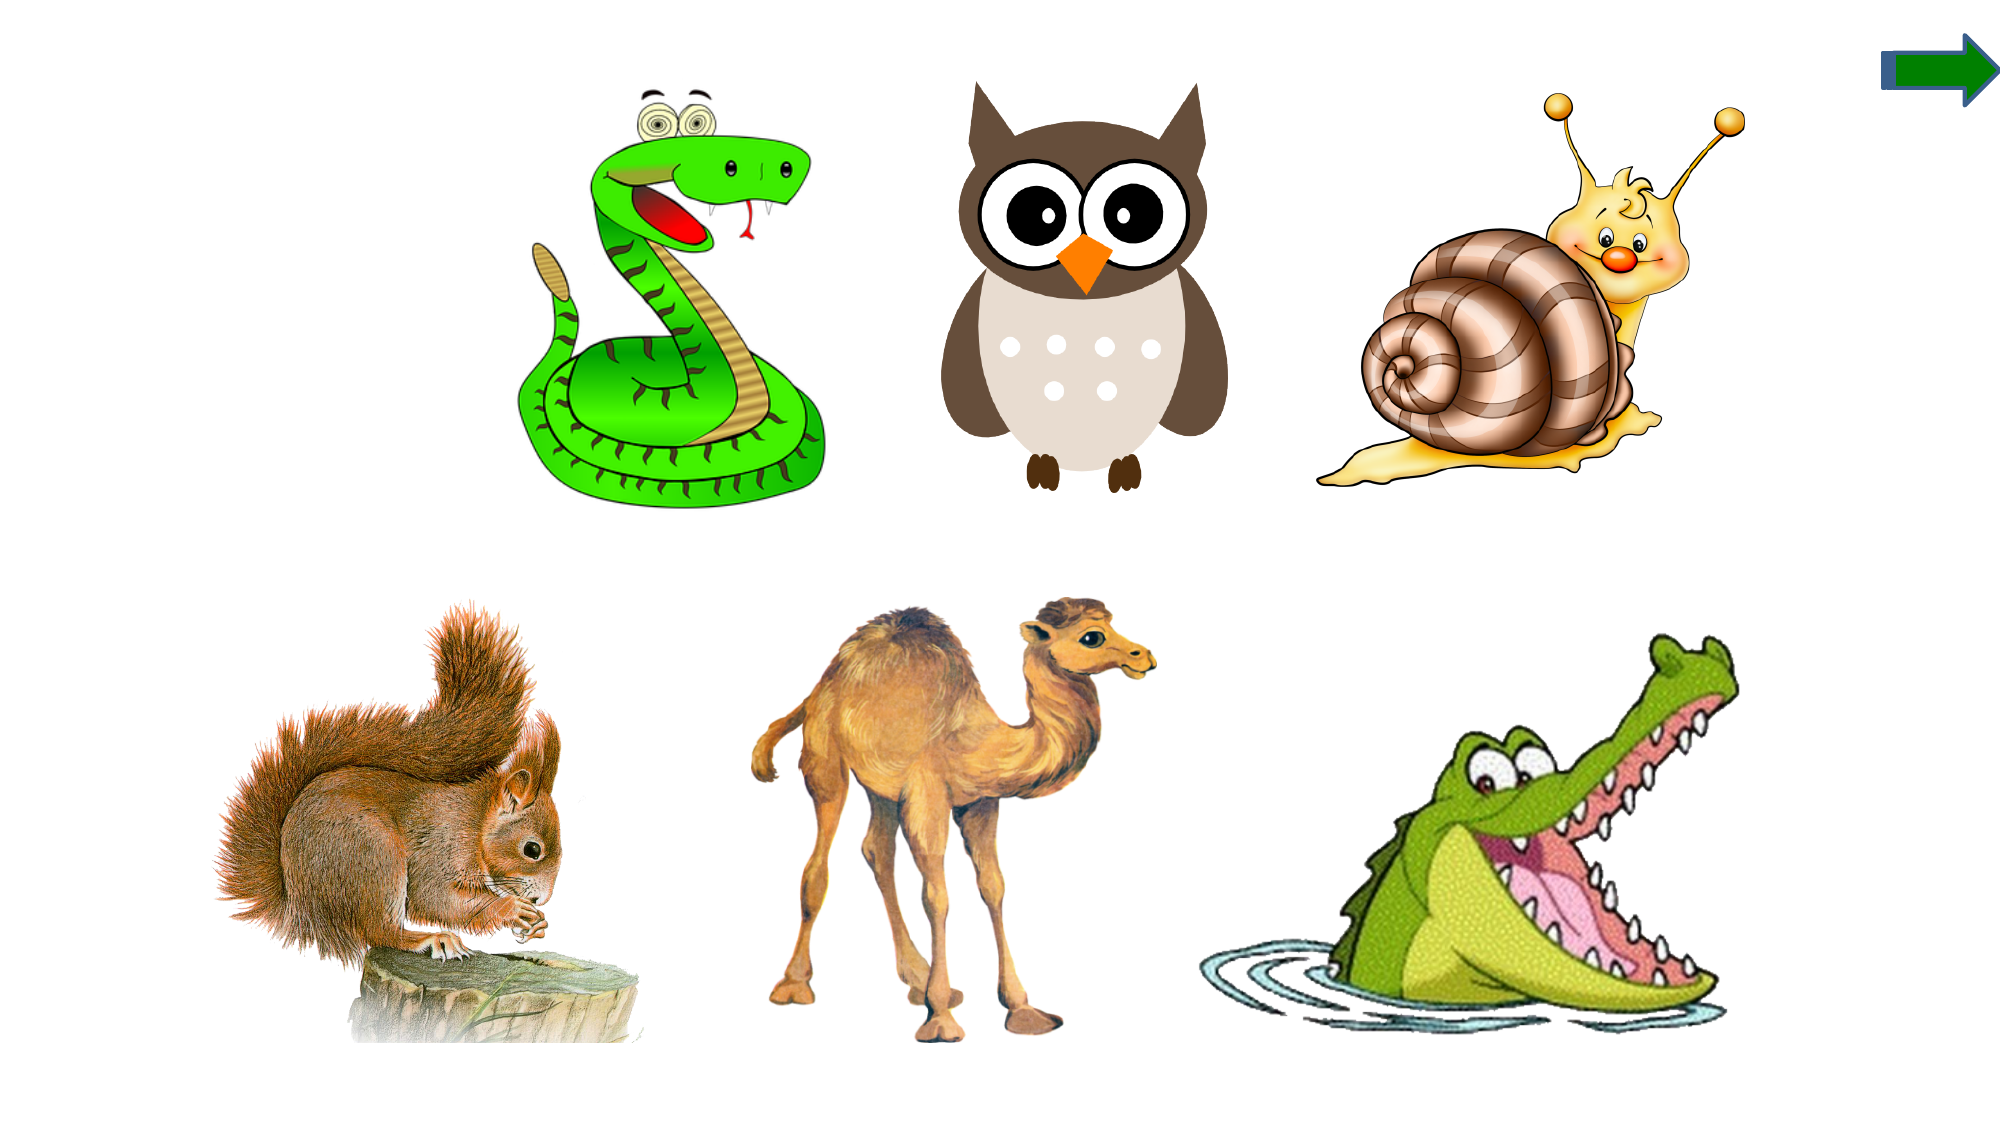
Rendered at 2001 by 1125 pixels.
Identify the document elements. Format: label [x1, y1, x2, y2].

picture [1187, 620, 1749, 1041]
picture [1316, 93, 1745, 488]
picture [751, 597, 1158, 1044]
text_box [1881, 33, 2000, 108]
picture [460, 58, 872, 521]
picture [191, 585, 669, 1044]
picture [941, 81, 1228, 493]
